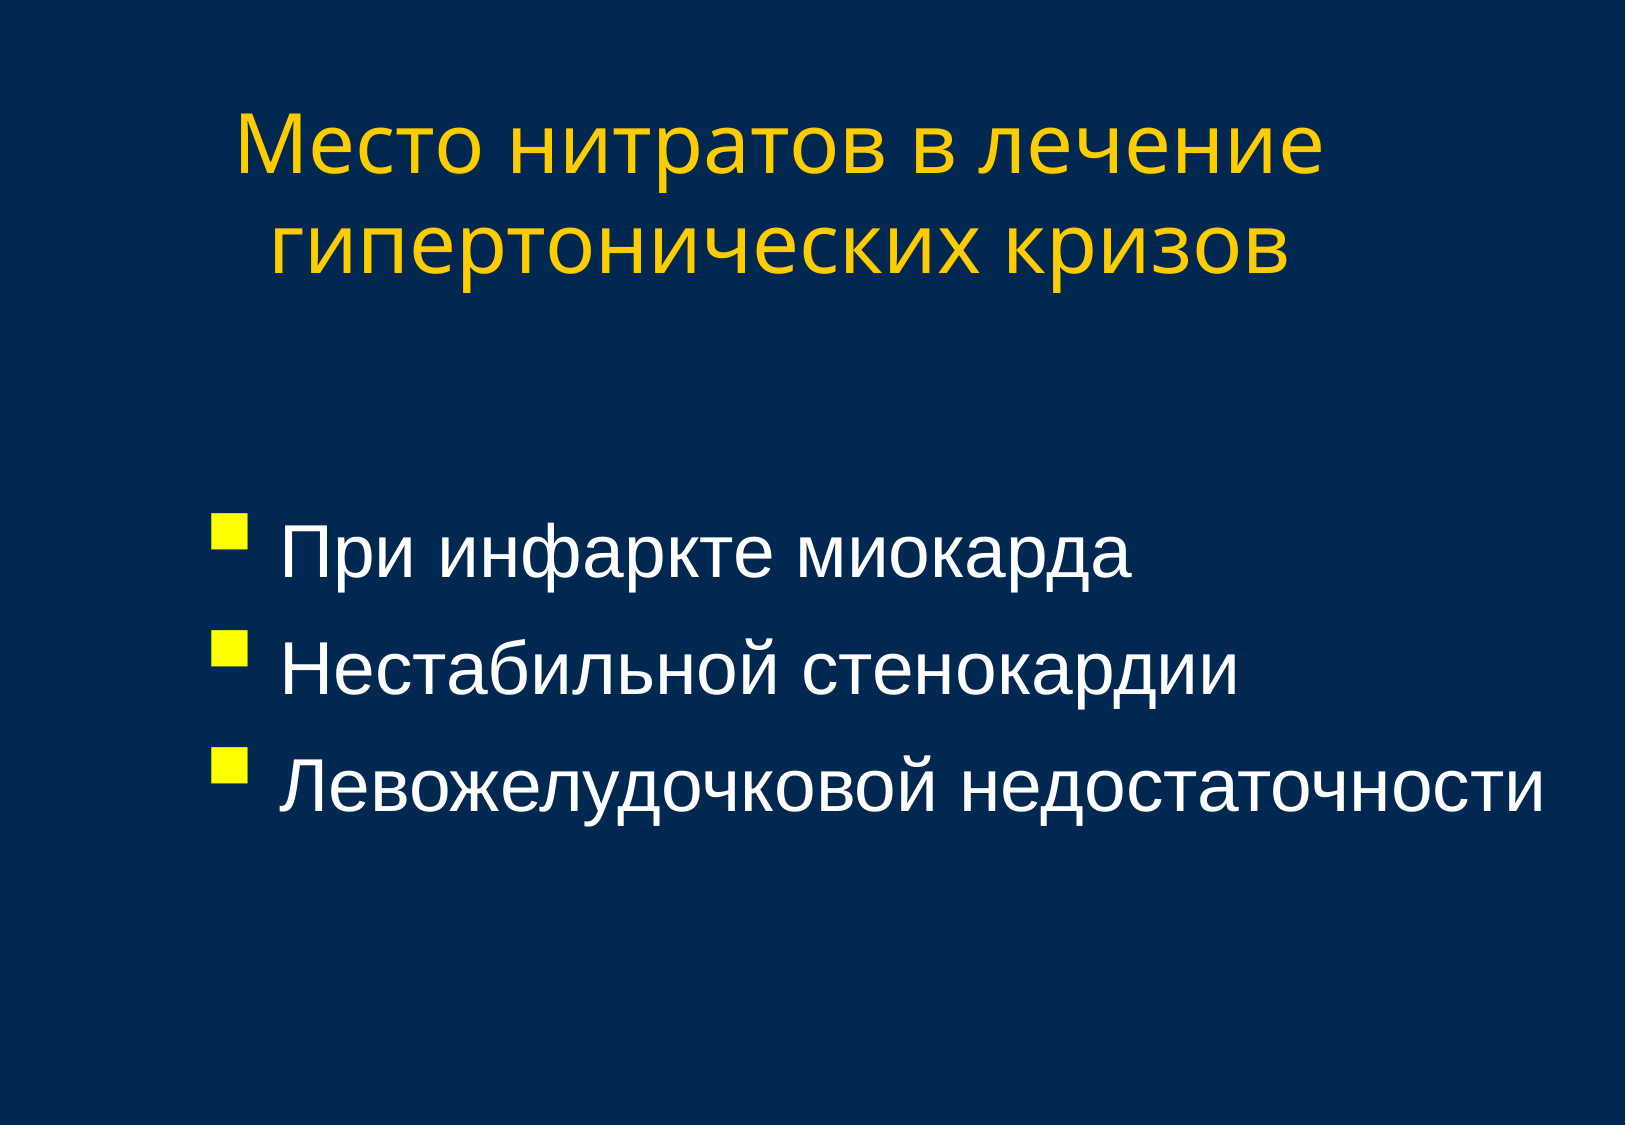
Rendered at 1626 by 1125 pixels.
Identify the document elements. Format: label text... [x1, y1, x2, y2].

title Место нитратов в лечение гипертонических кризов [0, 101, 1560, 279]
text_box При инфаркте миокарда Нестабильной стенокардии Левожелудочковой недостаточности [186, 467, 1568, 834]
